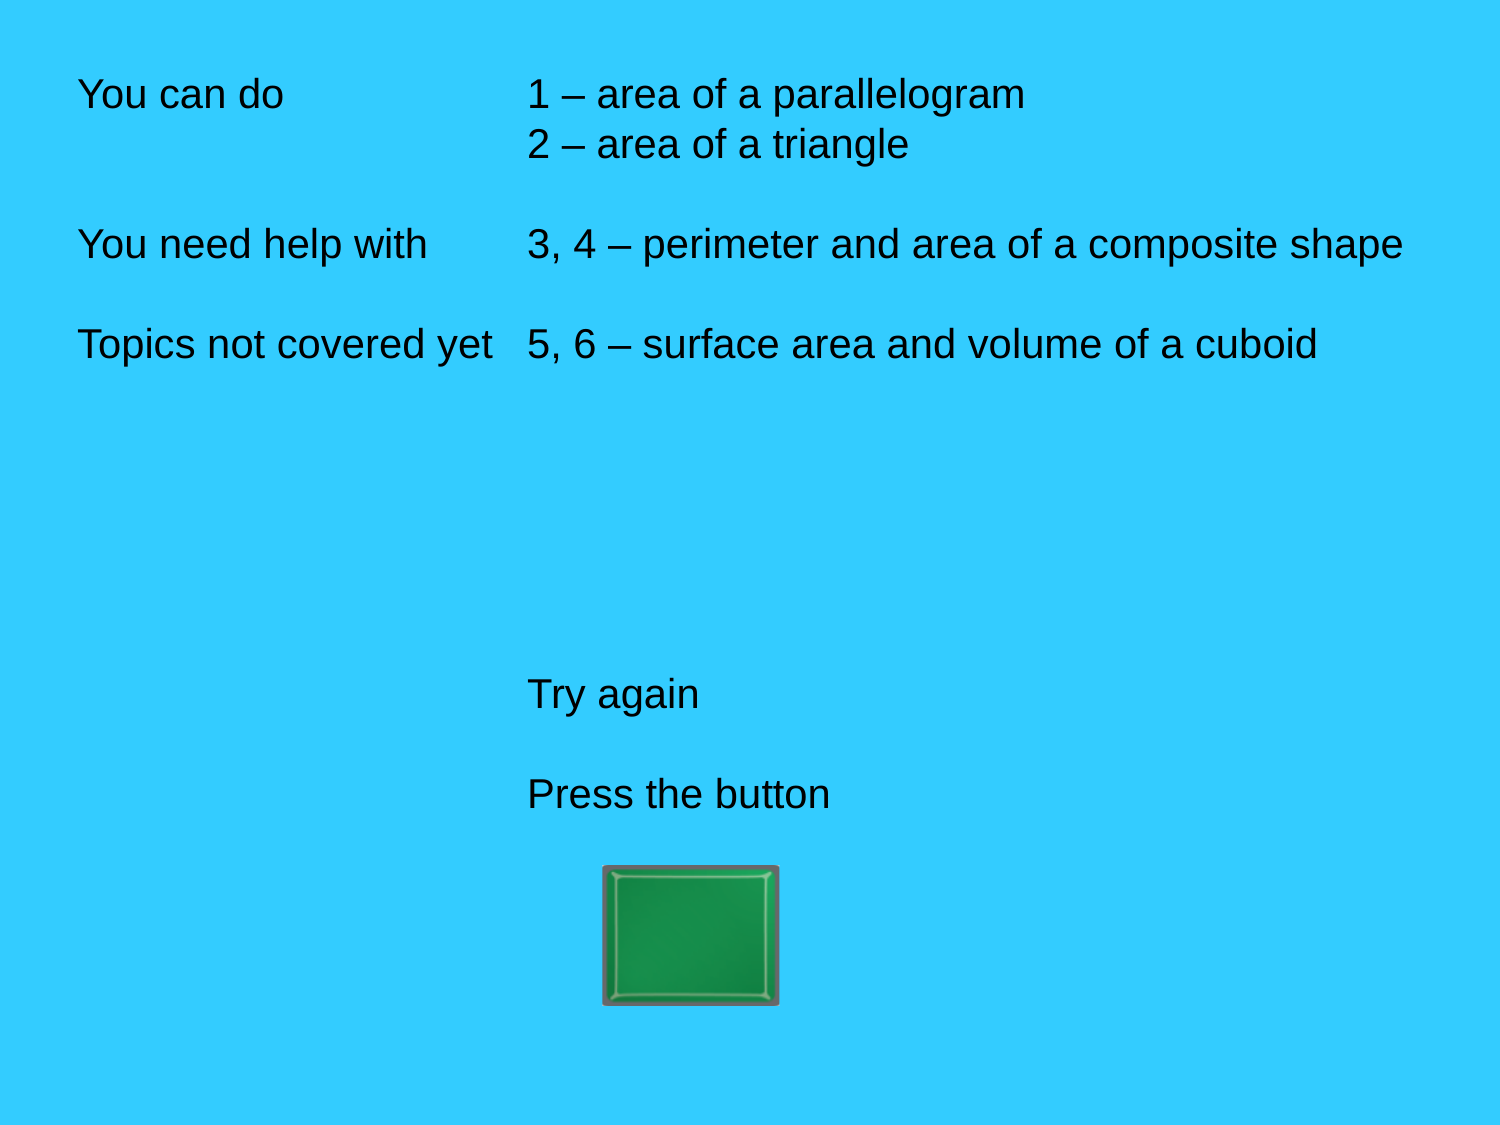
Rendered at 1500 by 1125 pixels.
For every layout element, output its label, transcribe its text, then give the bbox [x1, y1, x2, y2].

picture [602, 865, 780, 1006]
text_box You can do 1 – area of a parallelogram 2 – area of a triangle You need help with 3, 4 – perimeter and area of a composite shape Topics not covered yet 5, 6 – surface area and volume of a cuboid Try again Press the button [62, 59, 1459, 825]
